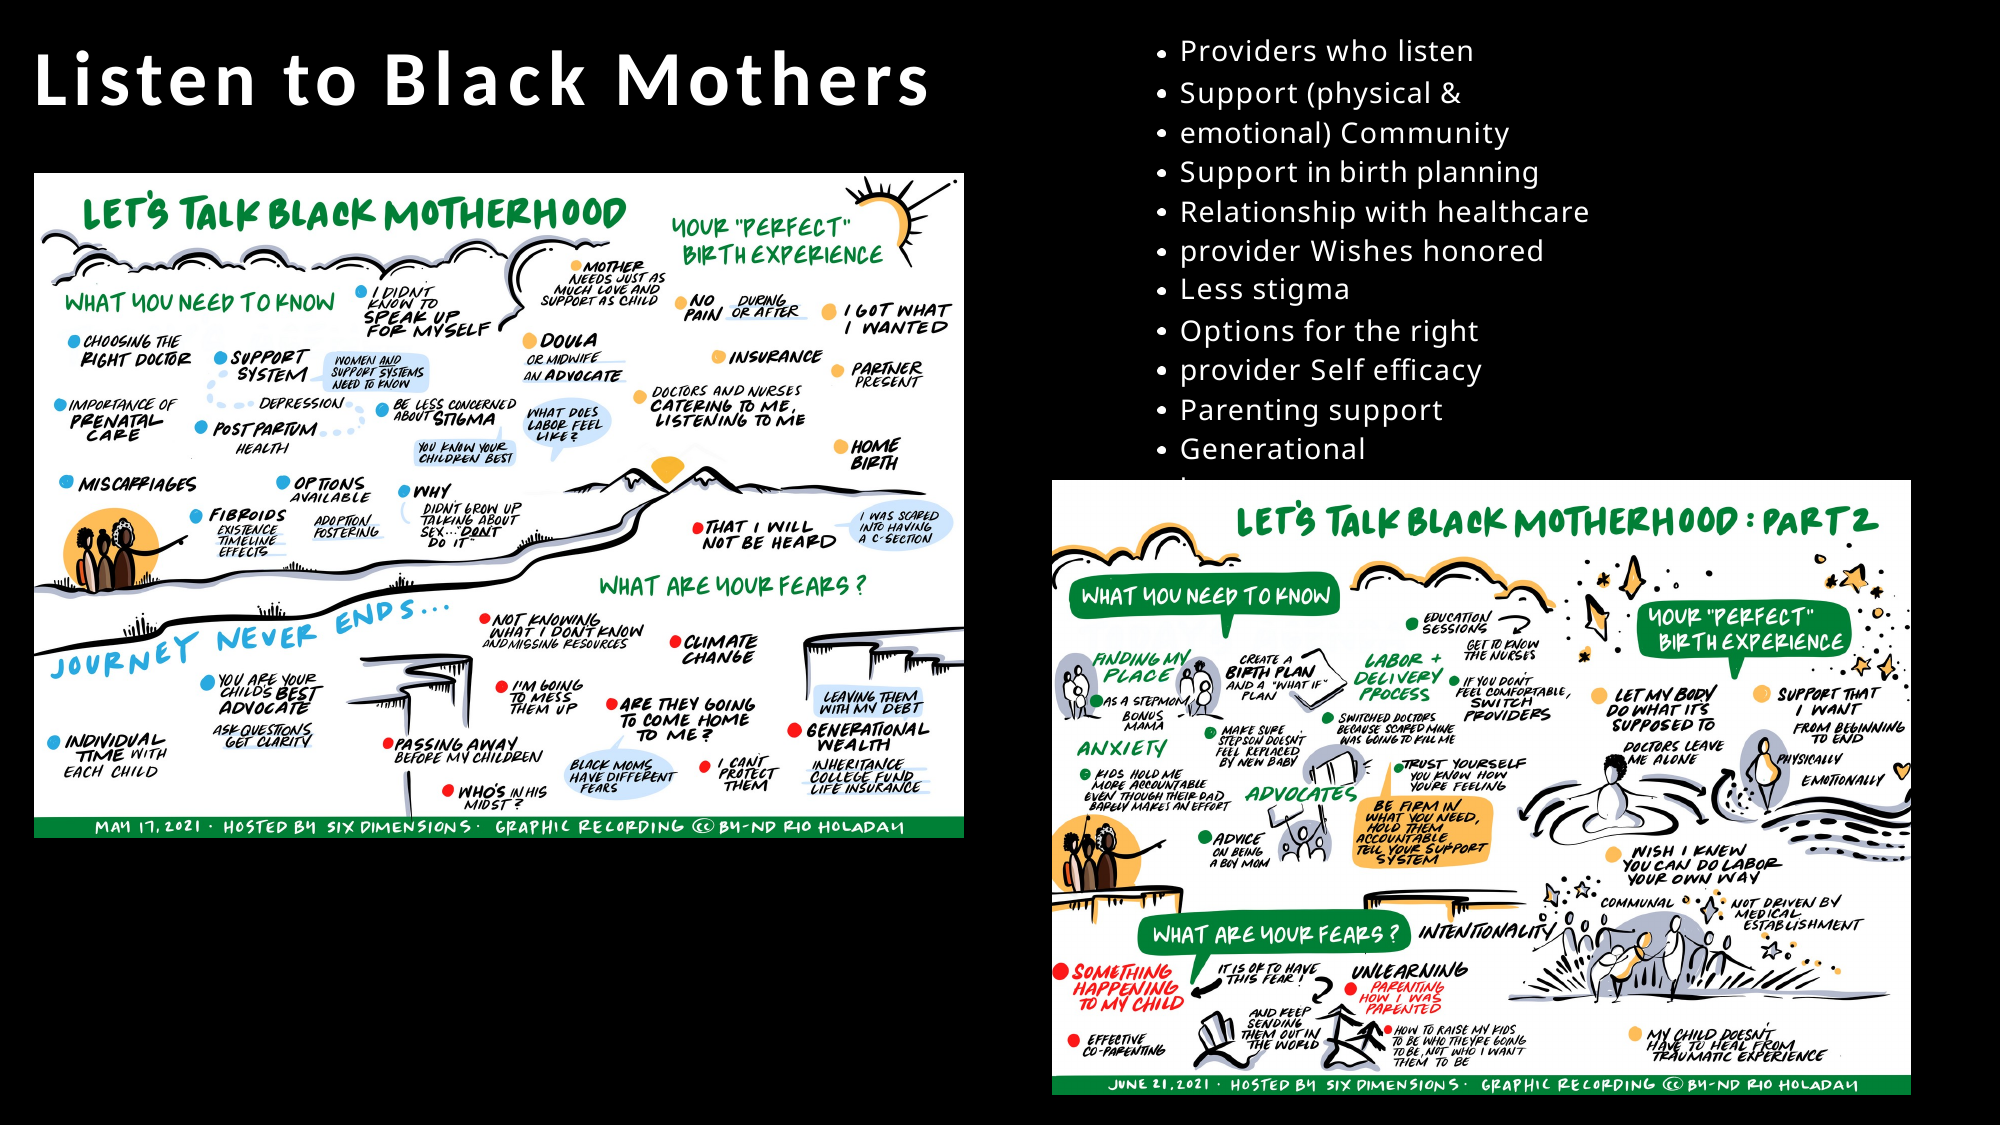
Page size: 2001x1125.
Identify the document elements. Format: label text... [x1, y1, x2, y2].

title Listen to Black Mothers [32, 26, 946, 172]
picture [1157, 50, 1166, 58]
picture [1157, 445, 1166, 454]
picture [1157, 366, 1166, 375]
picture [1157, 208, 1166, 217]
text_box Providers who listen Support (physical & emotional) Community Support in birth planning Relationship with healthcare provider Wishes honored Less stigma Options for the right provider Self efficacy Parenting support Generational legacy [1178, 26, 1686, 479]
picture [1157, 129, 1166, 137]
picture [1157, 287, 1166, 296]
picture [1157, 406, 1166, 415]
picture [1157, 248, 1166, 256]
picture [34, 173, 964, 839]
picture [1157, 327, 1166, 335]
picture [1157, 168, 1166, 177]
picture [1052, 480, 1911, 1095]
picture [1157, 89, 1166, 98]
